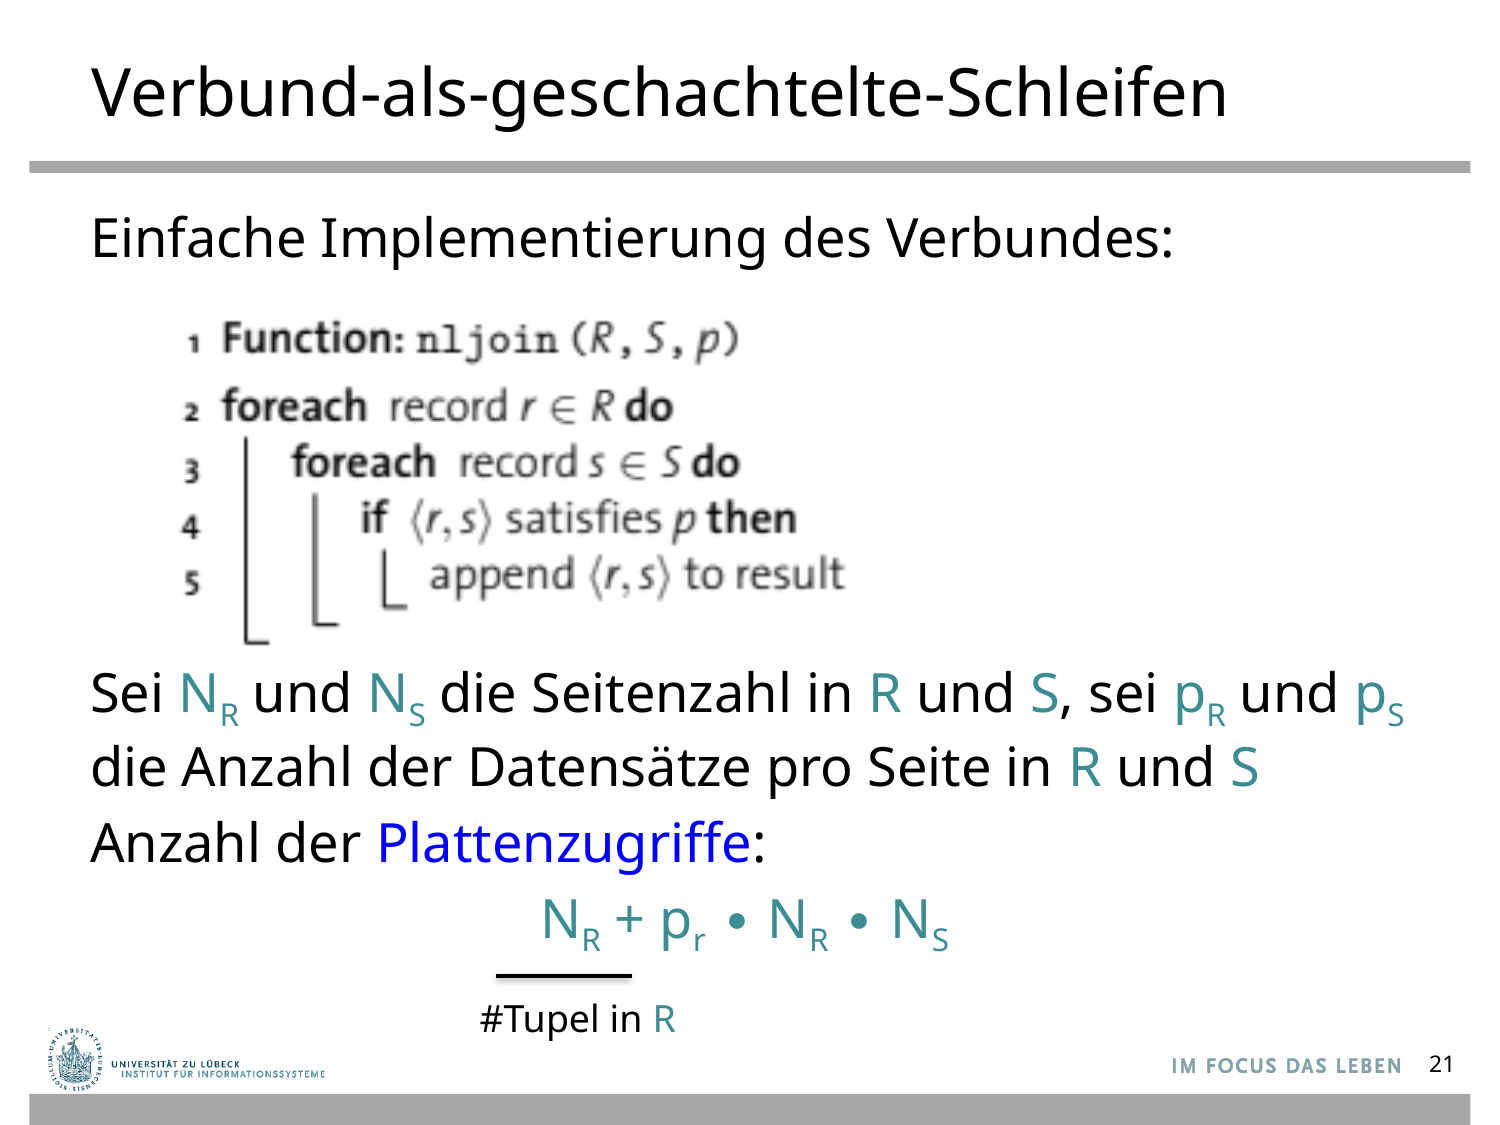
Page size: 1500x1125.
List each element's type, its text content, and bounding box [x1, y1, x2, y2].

slide_number 21 [1305, 1050, 1471, 1083]
picture [1173, 1058, 1305, 1073]
picture [159, 306, 869, 646]
title Verbund-als-geschachtelte-Schleifen [76, 42, 1427, 126]
list Einfache Implementierung des Verbundes: Sei NR und NS die Seitenzahl in R und S, sei pR und pS die Anzahl der Datensätze pro Seite in R und S Anzahl der Plattenzugriffe: NR + pr ∙ NR ∙ NS [75, 196, 1425, 1012]
text_box #Tupel in R [464, 987, 691, 1048]
